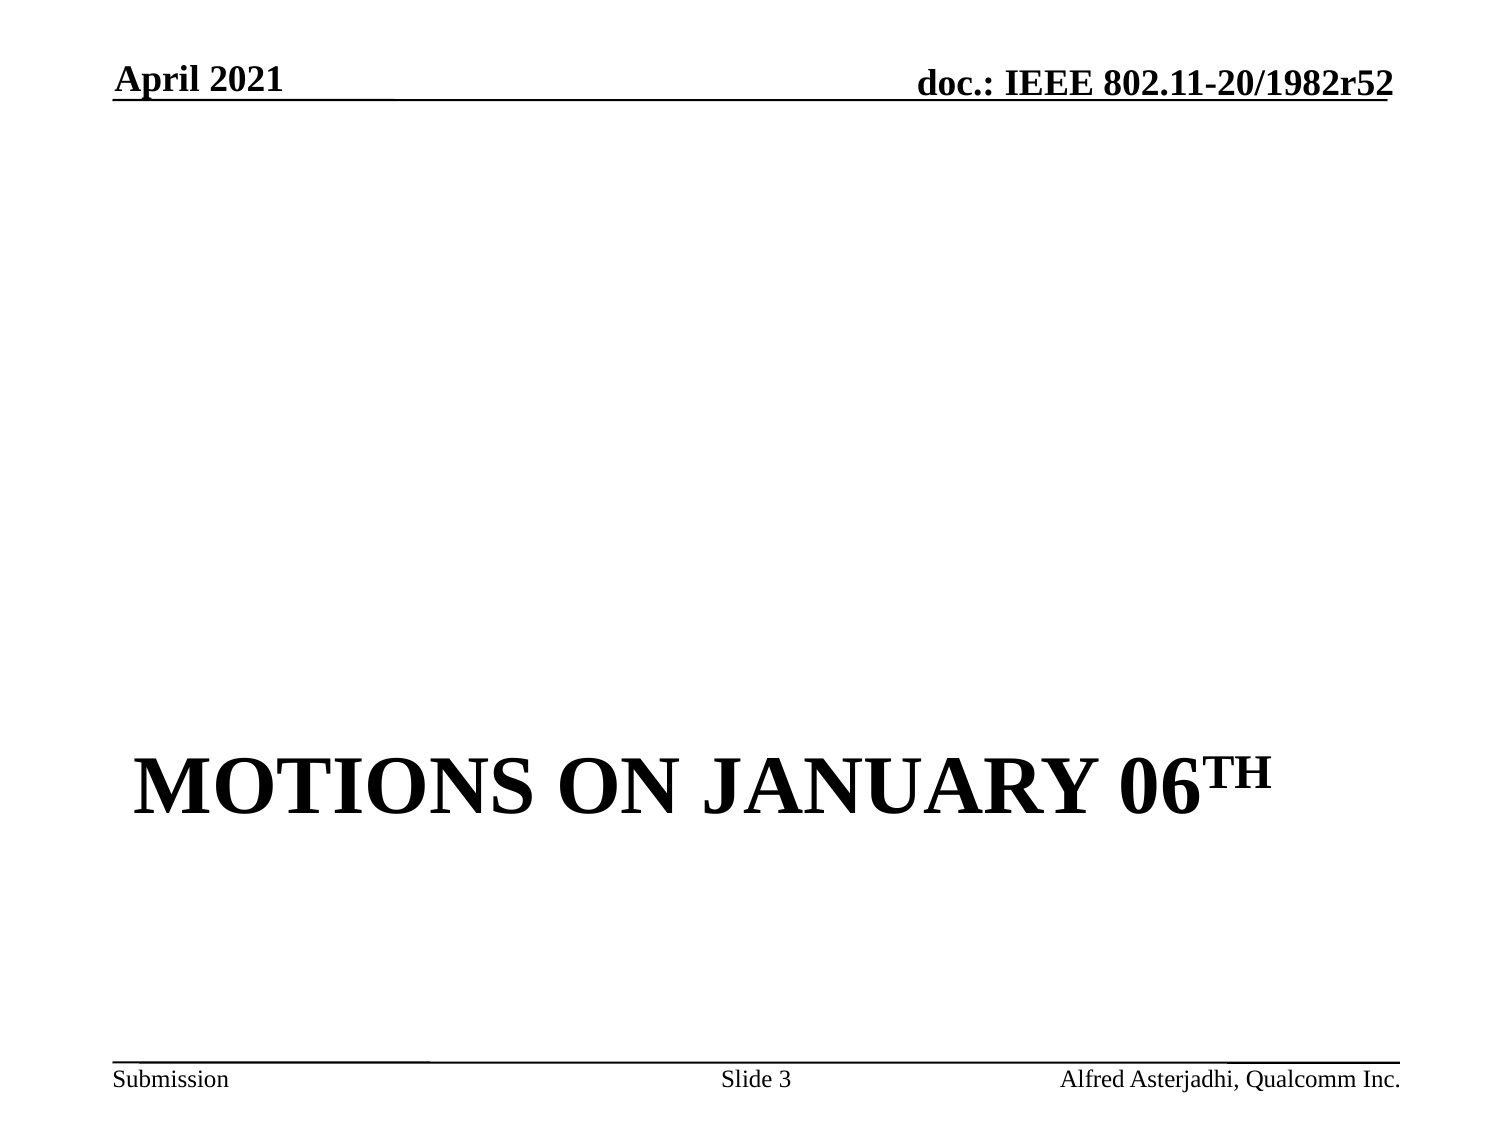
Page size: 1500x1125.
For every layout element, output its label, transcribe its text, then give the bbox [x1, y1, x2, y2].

title Motions on January 06th [118, 722, 1394, 947]
footer Alfred Asterjadhi, Qualcomm Inc. [878, 1061, 1402, 1093]
slide_number Slide 3 [712, 1061, 800, 1123]
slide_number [114, 54, 423, 100]
